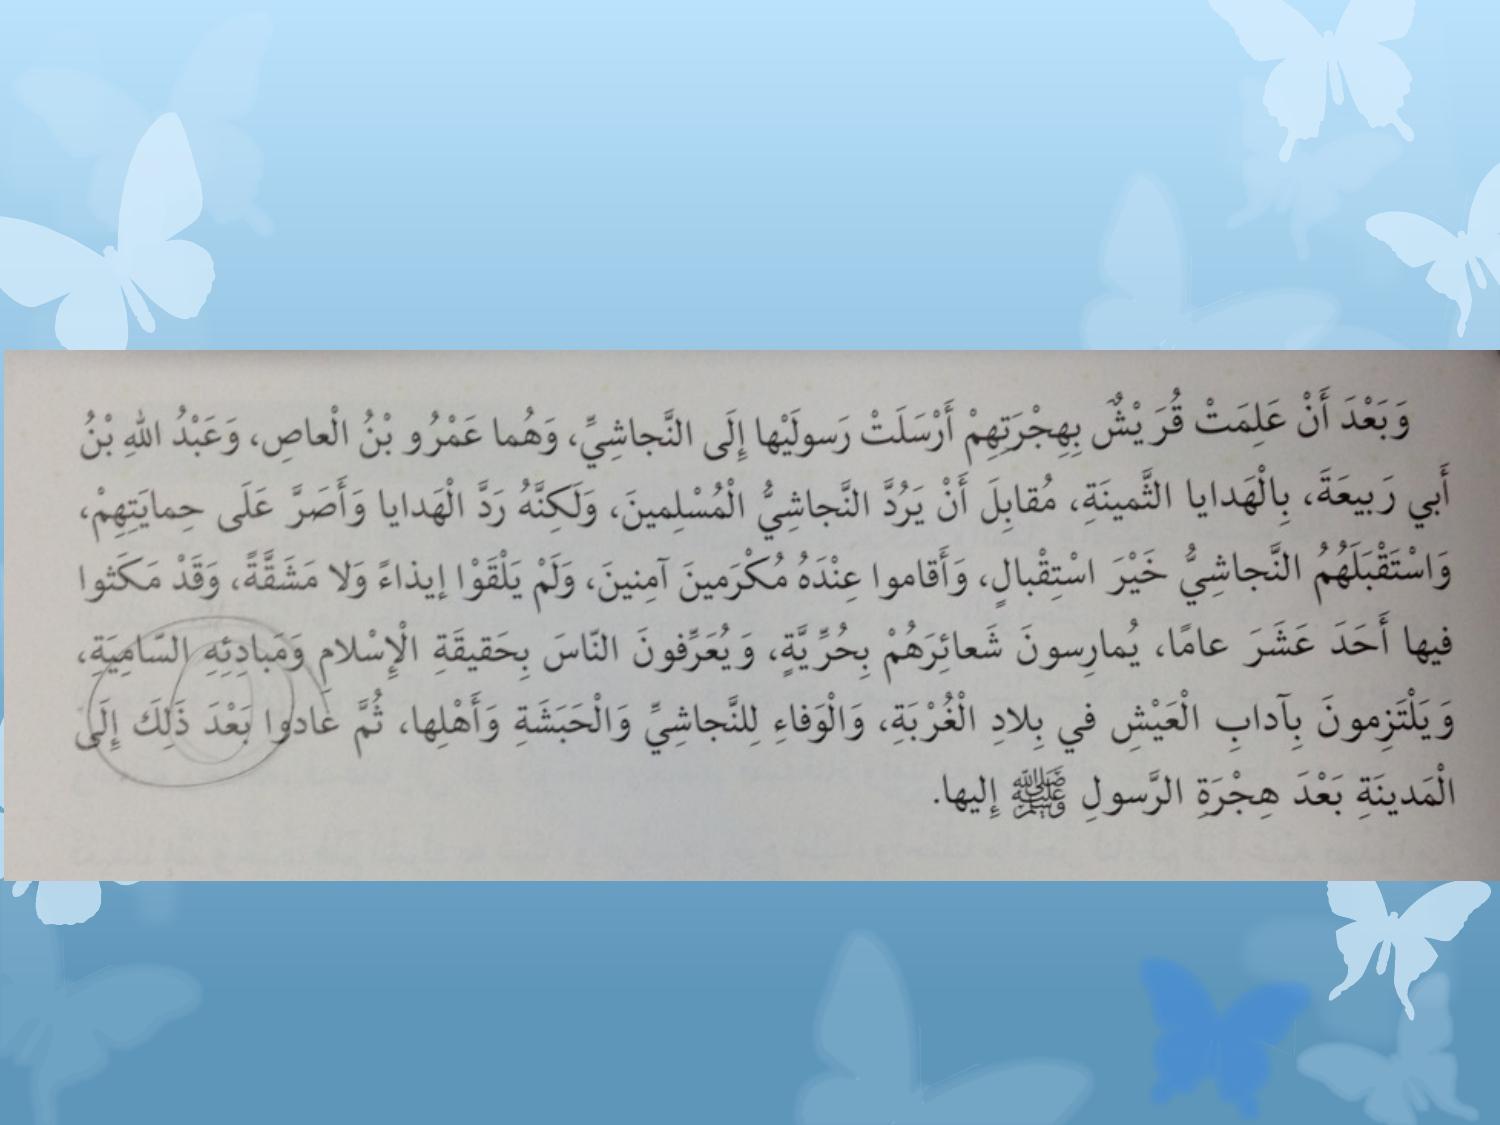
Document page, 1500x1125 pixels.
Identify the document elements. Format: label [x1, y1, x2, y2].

list [3, 349, 1500, 881]
